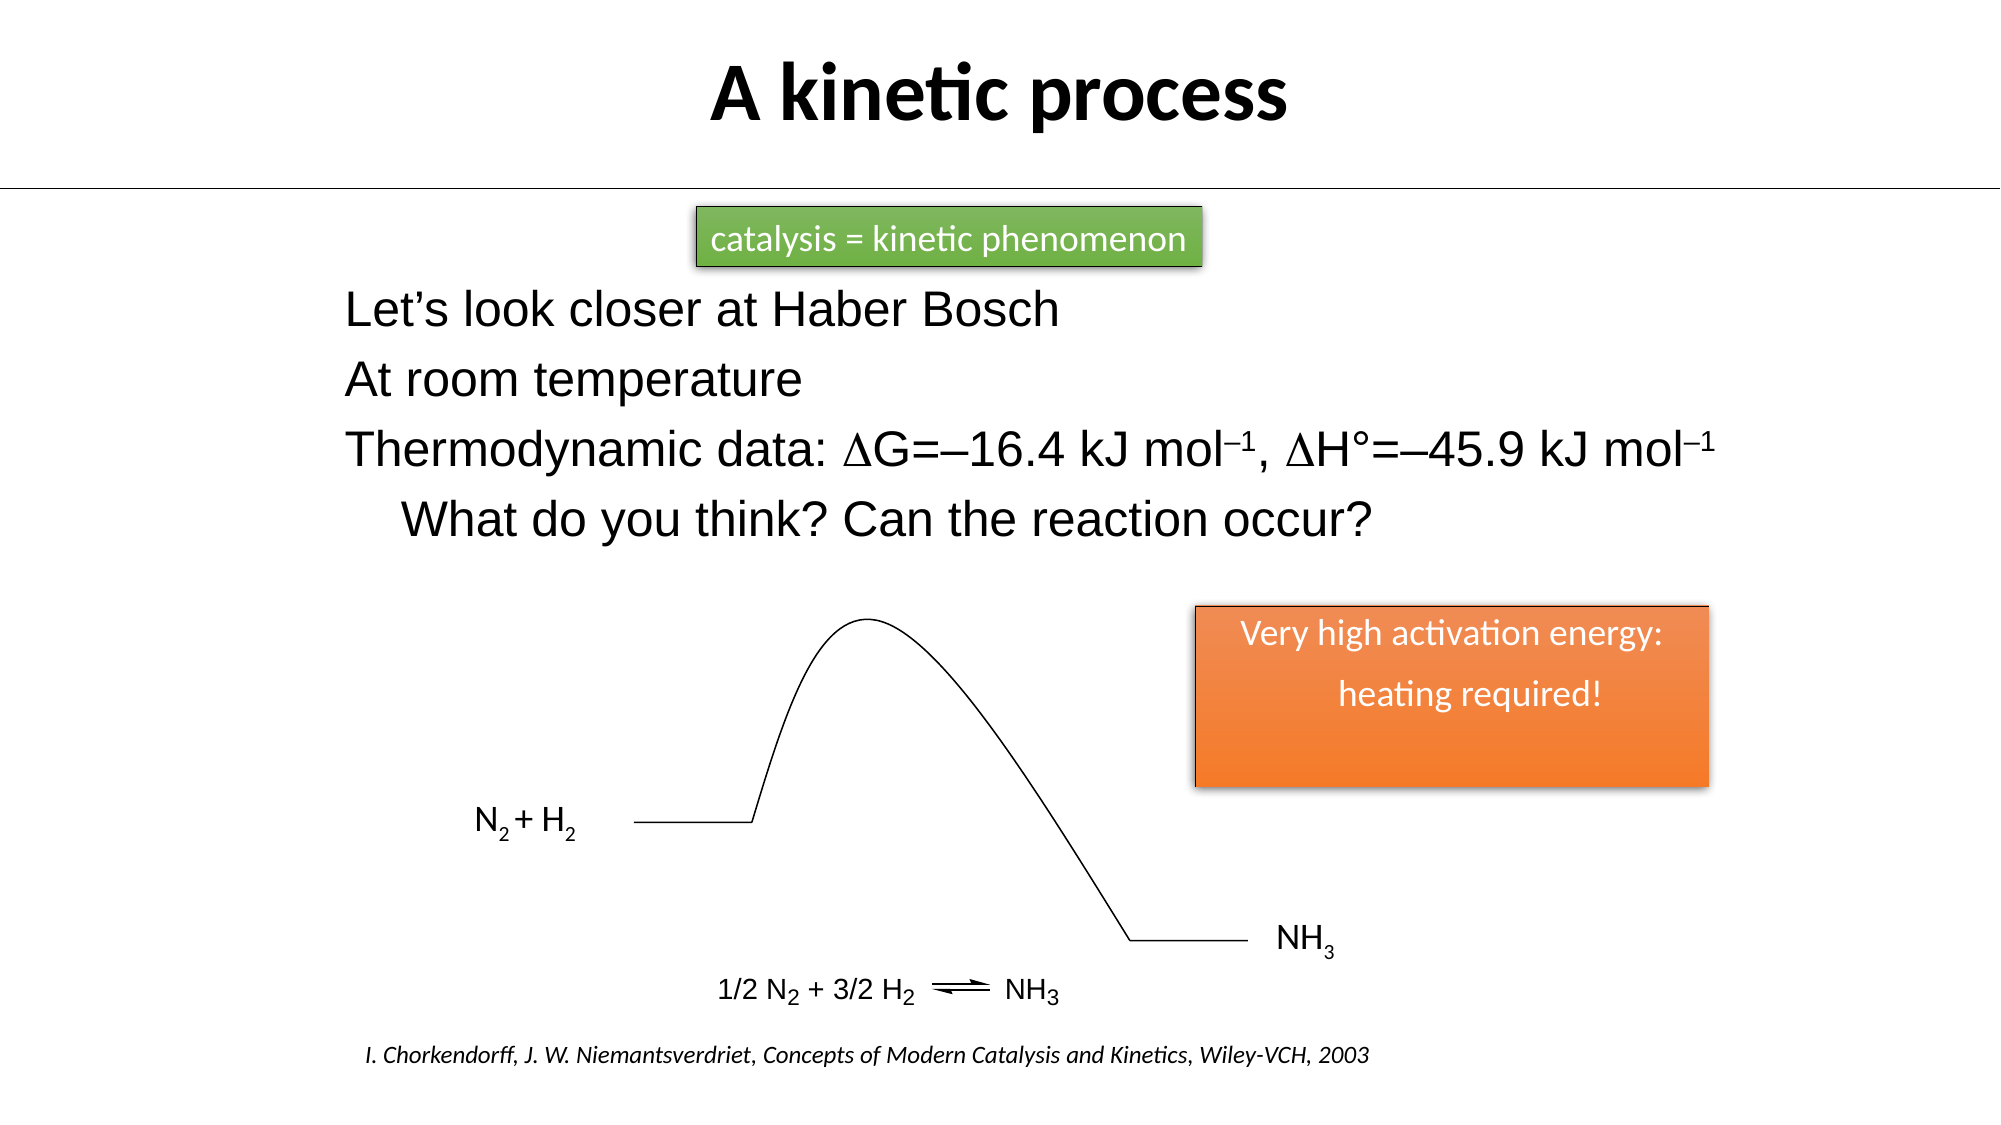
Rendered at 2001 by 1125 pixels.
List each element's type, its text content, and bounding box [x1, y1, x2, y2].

text_box catalysis = kinetic phenomenon [695, 206, 1203, 267]
text_box Very high activation energy: heating required! [1195, 605, 1709, 787]
text_box A kinetic process [86, 29, 1914, 144]
text_box I. Chorkendorff, J. W. Niemantsverdriet, Concepts of Modern Catalysis and Kinetics, Wiley-VCH, 2003 [350, 1030, 1567, 1076]
text_box N2 + H2 [459, 786, 591, 853]
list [716, 973, 1063, 1010]
text_box NH3 [1261, 904, 1350, 971]
text_box Let’s look closer at Haber Bosch At room temperature Thermodynamic data: G=–16.4 kJ mol–1, H°=–45.9 kJ mol–1 What do you think? Can the reaction occur? [329, 268, 1748, 1084]
text_box [751, 619, 1130, 941]
